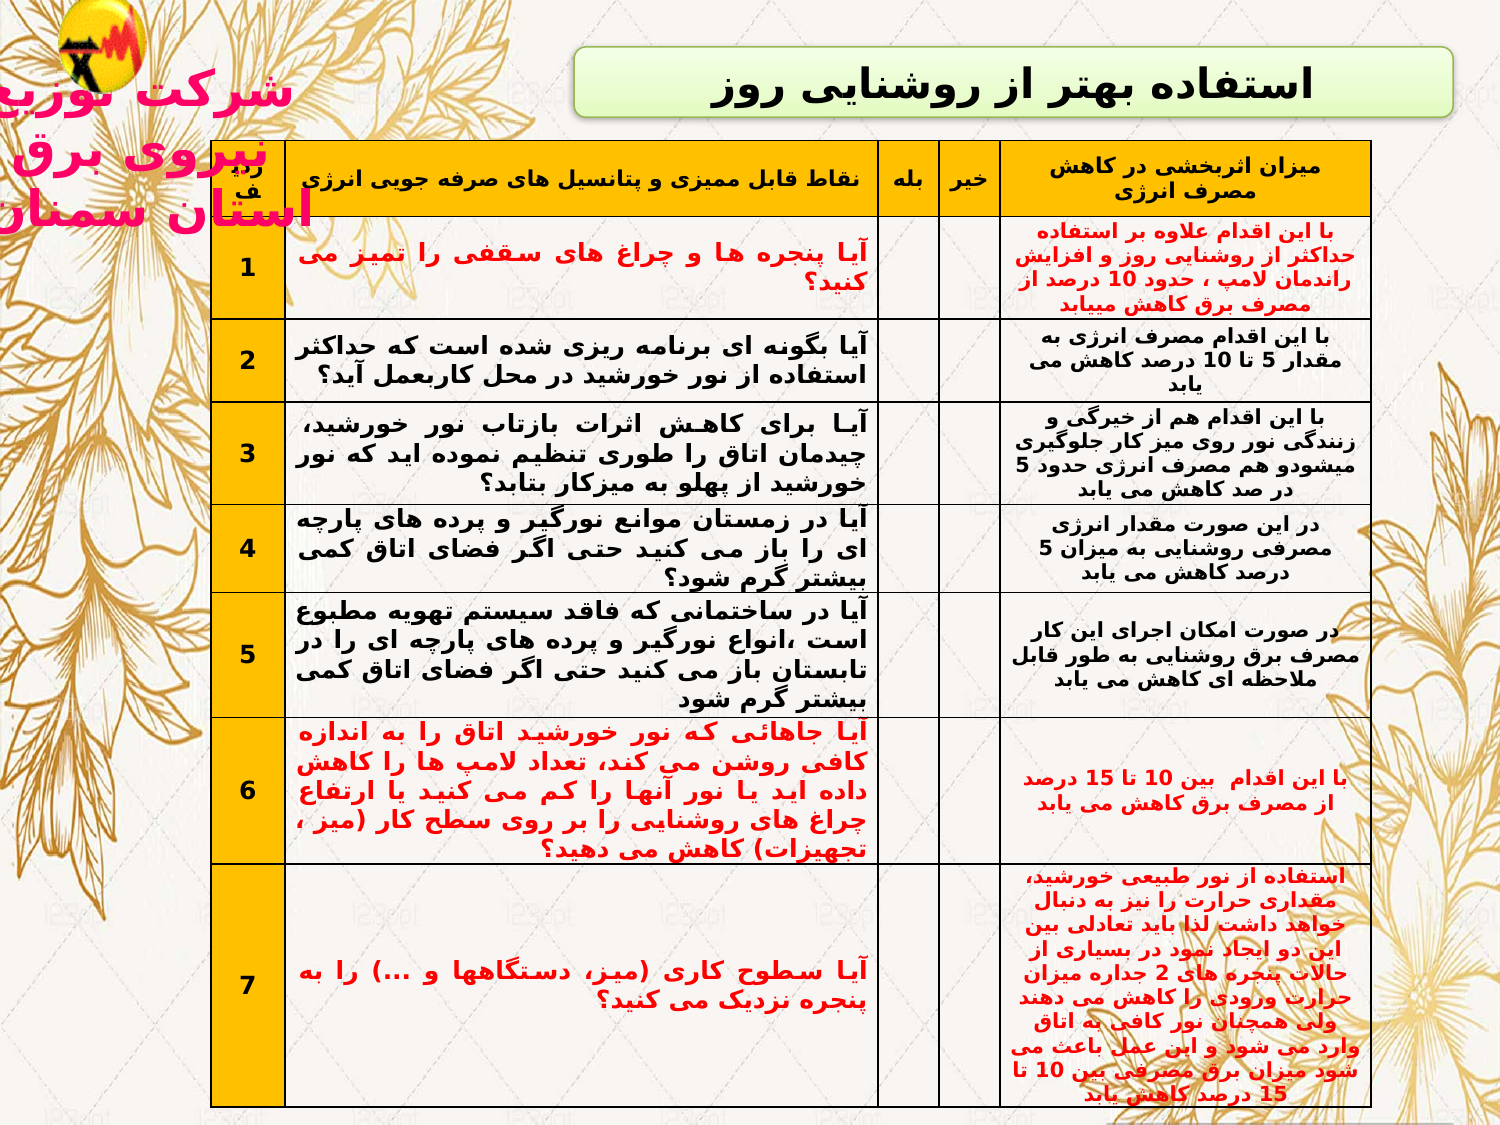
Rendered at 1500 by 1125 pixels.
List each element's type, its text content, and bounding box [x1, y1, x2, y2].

table_header نقاط قابل ممیزی و پتانسیل های صرفه جویی انرژی [286, 141, 877, 216]
table_cell آیا بگونه ای برنامه ریزی شده است که حداکثر استفاده از نور خورشید در محل کاربعمل آید؟ [286, 320, 877, 401]
text_box استفاده بهتر از روشنایی روز [573, 46, 1454, 118]
table_cell [879, 505, 938, 592]
table_cell [879, 217, 938, 318]
table_cell آیا پنجره ها و چراغ های سقفی را تمیز می کنید؟ [286, 217, 877, 318]
table_cell [940, 217, 999, 318]
table_cell آیا جاهائی که نور خورشید اتاق را به اندازه کافی روشن می کند، تعداد لامپ ها را کاهش داده اید یا نور آنها را کم می کنید یا ارتفاع چراغ های روشنایی را بر روی سطح کار (میز ، تجهیزات) کاهش می دهید؟ [286, 718, 877, 863]
table_header خیر [940, 141, 999, 216]
table_cell استفاده از نور طبیعی خورشید، مقداری حرارت را نیز به دنبال خواهد داشت لذا باید تعادلی بین این دو ایجاد نمود در بسیاری از حالات پنجره های 2 جداره میزان حرارت ورودی را کاهش می دهند ولی همچنان نور کافی به اتاق وارد می شود و این عمل باعث می شود میزان برق مصرفی بین 10 تا 15 درصد کاهش یابد [1001, 865, 1370, 1106]
table_cell با این اقدام علاوه بر استفاده حداکثر از روشنایی روز و افزایش راندمان لامپ ، حدود 10 درصد از مصرف برق کاهش مییابد [1001, 217, 1370, 318]
table_cell آیا سطوح کاری (میز، دستگاهها و ...) را به پنجره نزدیک می کنید؟ [286, 865, 877, 1106]
table_cell 7 [212, 865, 284, 1106]
table_cell [940, 403, 999, 504]
table_header ردیف [212, 164, 284, 216]
table_cell [879, 403, 938, 504]
table_cell [940, 505, 999, 592]
table_cell با این اقدام هم از خیرگی و زنندگی نور روی میز کار جلوگیری میشودو هم مصرف انرژی حدود 5 در صد کاهش می یابد [1001, 403, 1370, 504]
table_cell 1 [212, 217, 284, 318]
table_cell در صورت امکان اجرای این کار مصرف برق روشنایی به طور قابل ملاحظه ای کاهش می یابد [1001, 593, 1370, 717]
table_cell [879, 320, 938, 401]
table_cell 5 [212, 593, 284, 717]
table_cell [940, 593, 999, 717]
table_header بله [879, 141, 938, 216]
table_cell [940, 320, 999, 401]
table_cell در این صورت مقدار انرژی مصرفی روشنایی به میزان 5 درصد کاهش می یابد [1001, 505, 1370, 592]
picture [0, 0, 1500, 1125]
table_cell آیا در زمستان موانع نورگیر و پرده های پارچه ای را باز می کنید حتی اگر فضای اتاق کمی بیشتر گرم شود؟ [286, 505, 877, 592]
table_cell 3 [212, 403, 284, 504]
table_cell 2 [212, 320, 284, 401]
table_cell [879, 865, 938, 1106]
table_cell [879, 593, 938, 717]
table_cell با این اقدام بین 10 تا 15 درصد از مصرف برق کاهش می یابد [1001, 718, 1370, 863]
table_cell آیا در ساختمانی که فاقد سیستم تهویه مطبوع است ،انواع نورگیر و پرده های پارچه ای را در تابستان باز می کنید حتی اگر فضای اتاق کمی بیشتر گرم شود [286, 593, 877, 717]
table_cell [940, 718, 999, 863]
table_cell 4 [212, 505, 284, 592]
table_cell [879, 718, 938, 863]
table_cell 6 [212, 718, 284, 863]
table_cell با این اقدام مصرف انرژی به مقدار 5 تا 10 درصد کاهش می یابد [1001, 320, 1370, 401]
table_cell [940, 865, 999, 1106]
table_cell آیا برای کاهش اثرات بازتاب نور خورشید، چیدمان اتاق را طوری تنظیم نموده اید که نور خورشید از پهلو به میزکار بتابد؟ [286, 403, 877, 504]
table_header میزان اثربخشی در کاهش مصرف انرژی [1001, 141, 1370, 216]
text_box شرکت توزیع نیروی برق استان سمنان [0, 128, 352, 164]
